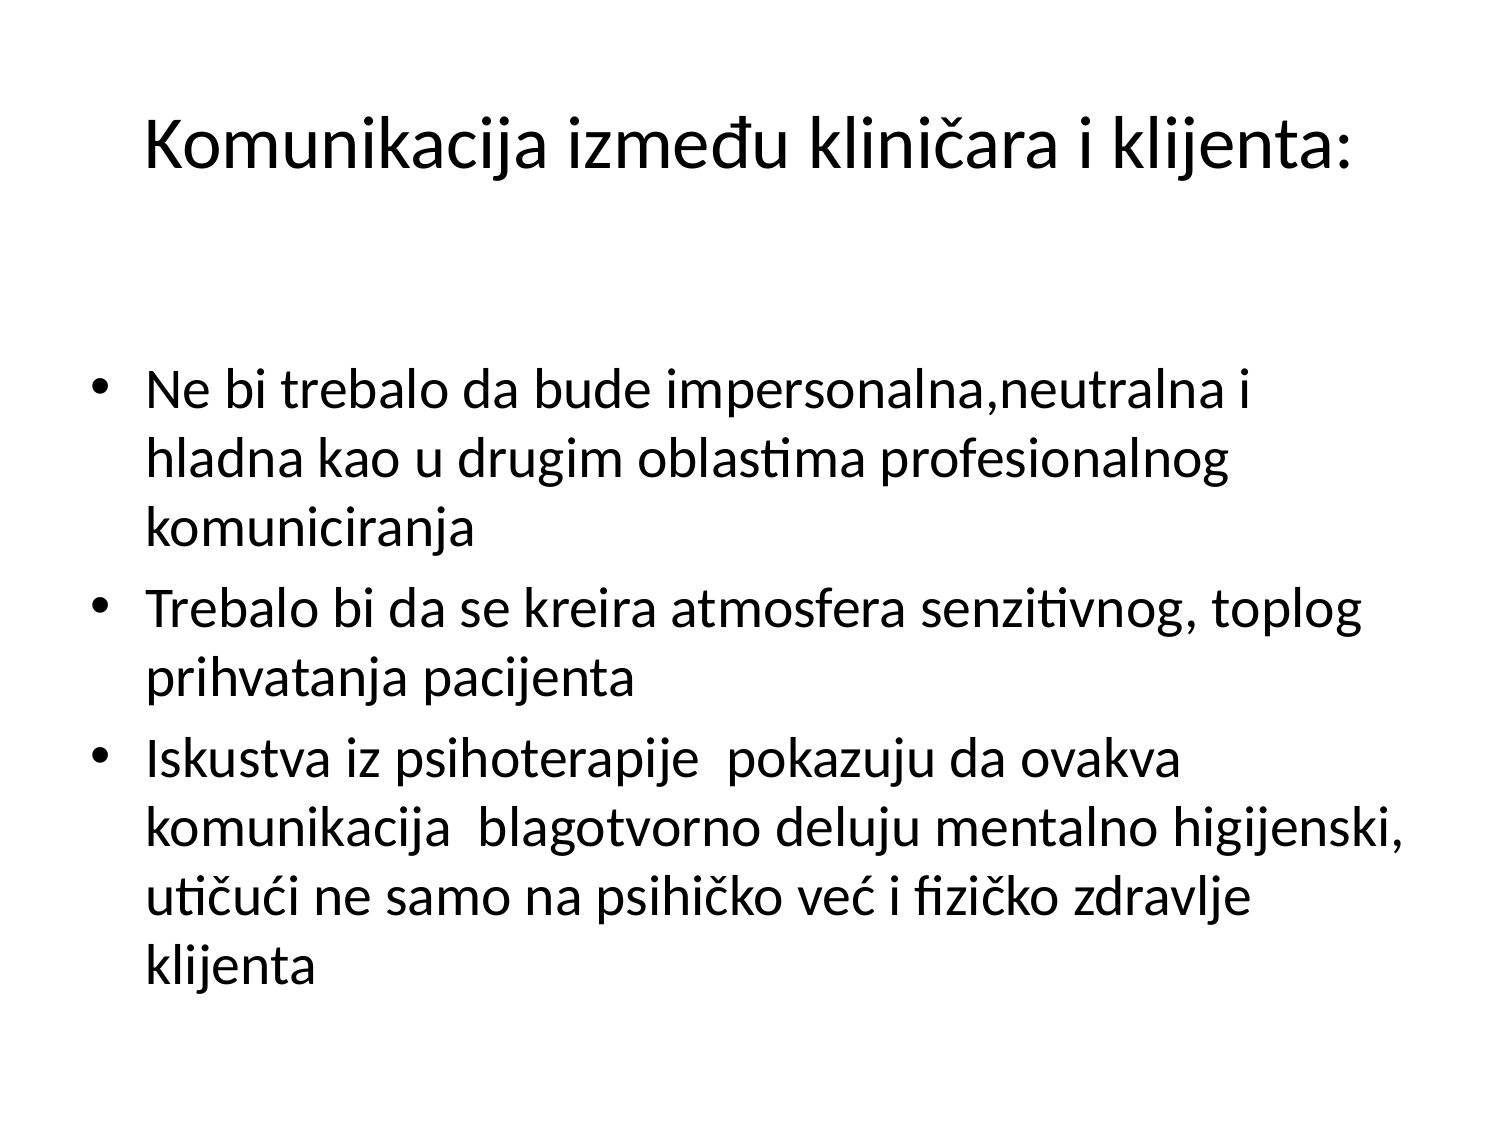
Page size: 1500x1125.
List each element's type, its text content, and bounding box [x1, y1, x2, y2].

title Komunikacija između kliničara i klijenta: [75, 45, 1425, 233]
list Ne bi trebalo da bude impersonalna,neutralna i hladna kao u drugim oblastima profesionalnog komuniciranja Trebalo bi da se kreira atmosfera senzitivnog, toplog prihvatanja pacijenta Iskustva iz psihoterapije pokazuju da ovakva komunikacija blagotvorno deluju mentalno higijenski, utičući ne samo na psihičko već i fizičko zdravlje klijenta [75, 262, 1425, 1005]
